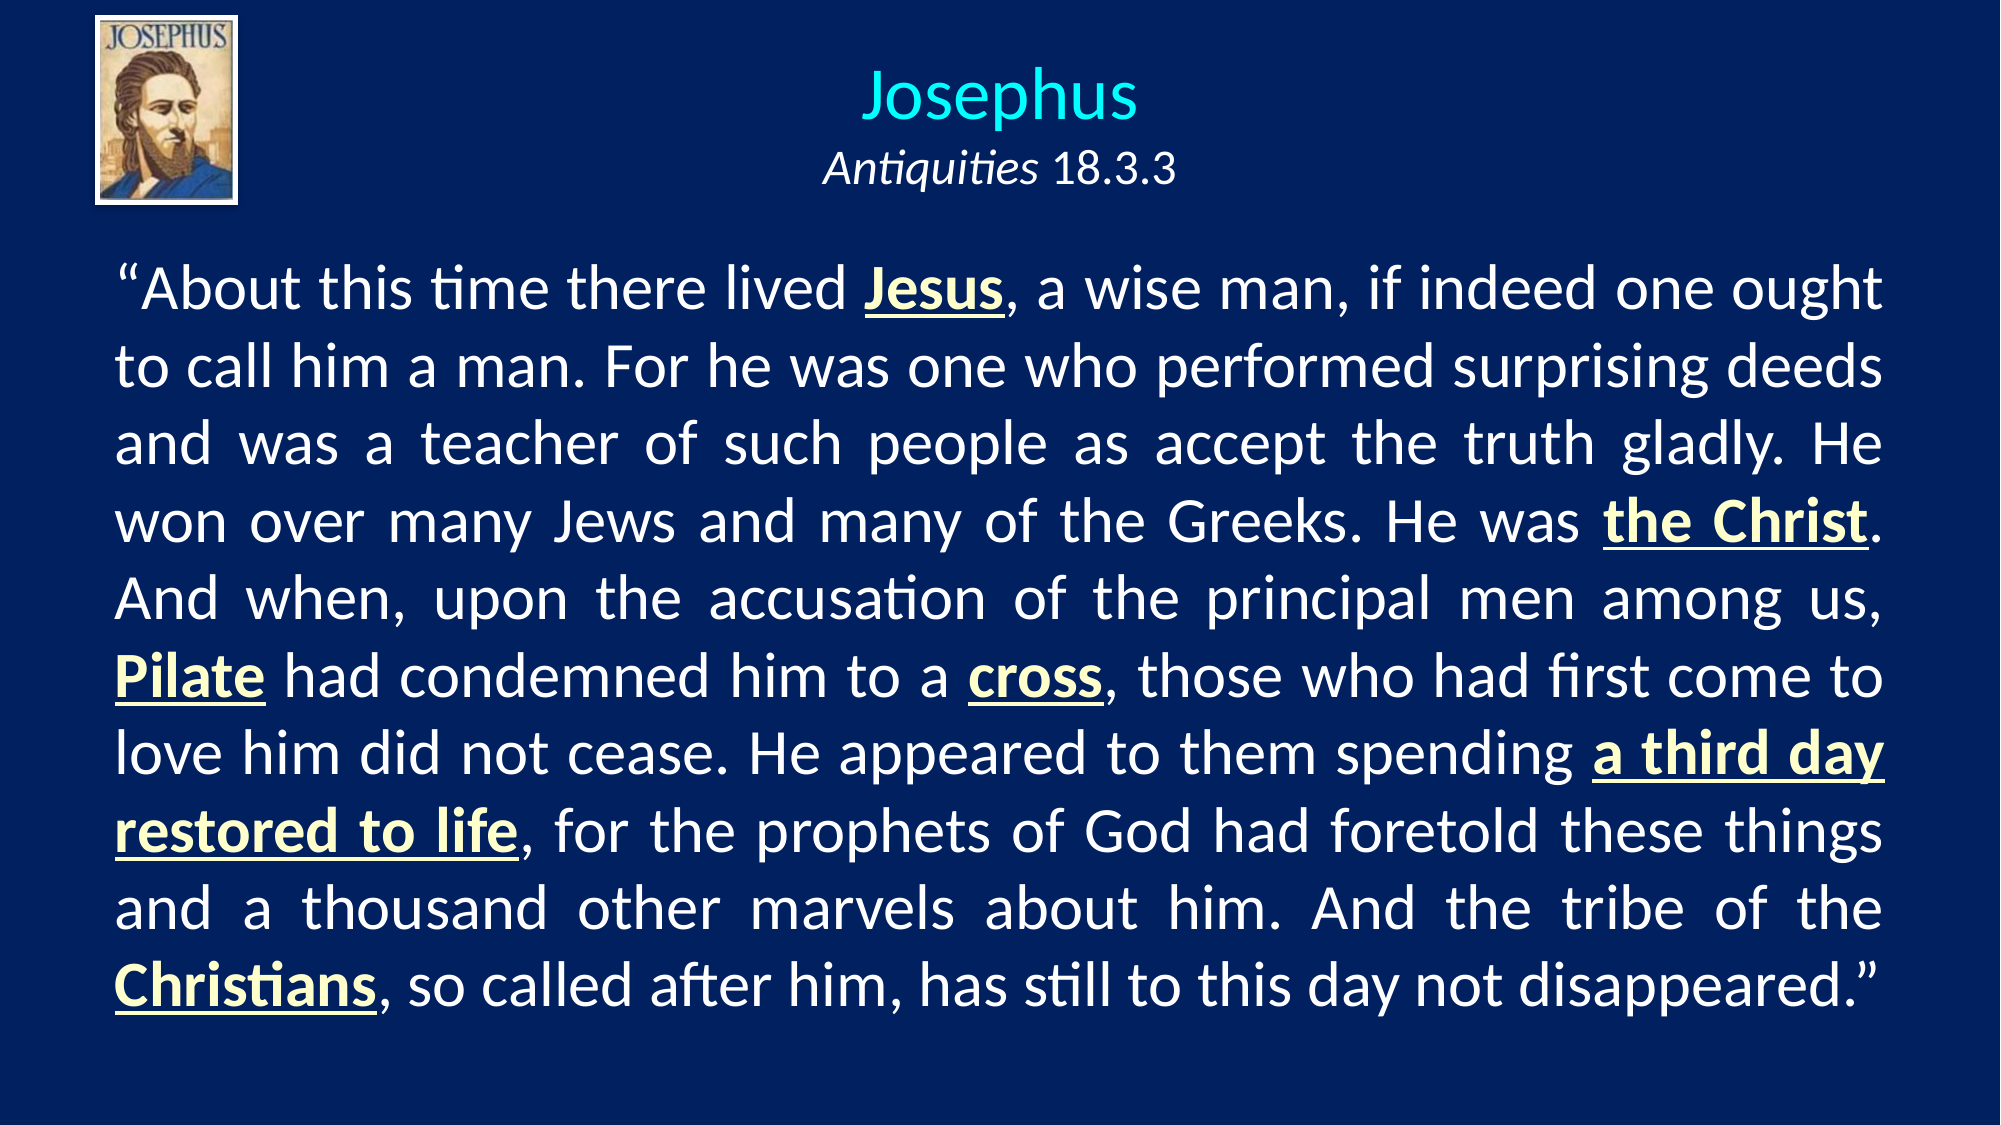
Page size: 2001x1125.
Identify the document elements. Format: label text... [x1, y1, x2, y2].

list “About this time there lived Jesus, a wise man, if indeed one ought to call him a man. For he was one who performed surprising deeds and was a teacher of such people as accept the truth gladly. He won over many Jews and many of the Greeks. He was the Christ. And when, upon the accusation of the principal men among us, Pilate had condemned him to a cross, those who had first come to love him did not cease. He appeared to them spending a third day restored to life, for the prophets of God had foretold these things and a thousand other marvels about him. And the tribe of the Christians, so called after him, has still to this day not disappeared.” [99, 237, 1901, 1038]
text_box Josephus Antiquities 18.3.3 [518, 37, 1482, 203]
picture [99, 19, 234, 201]
